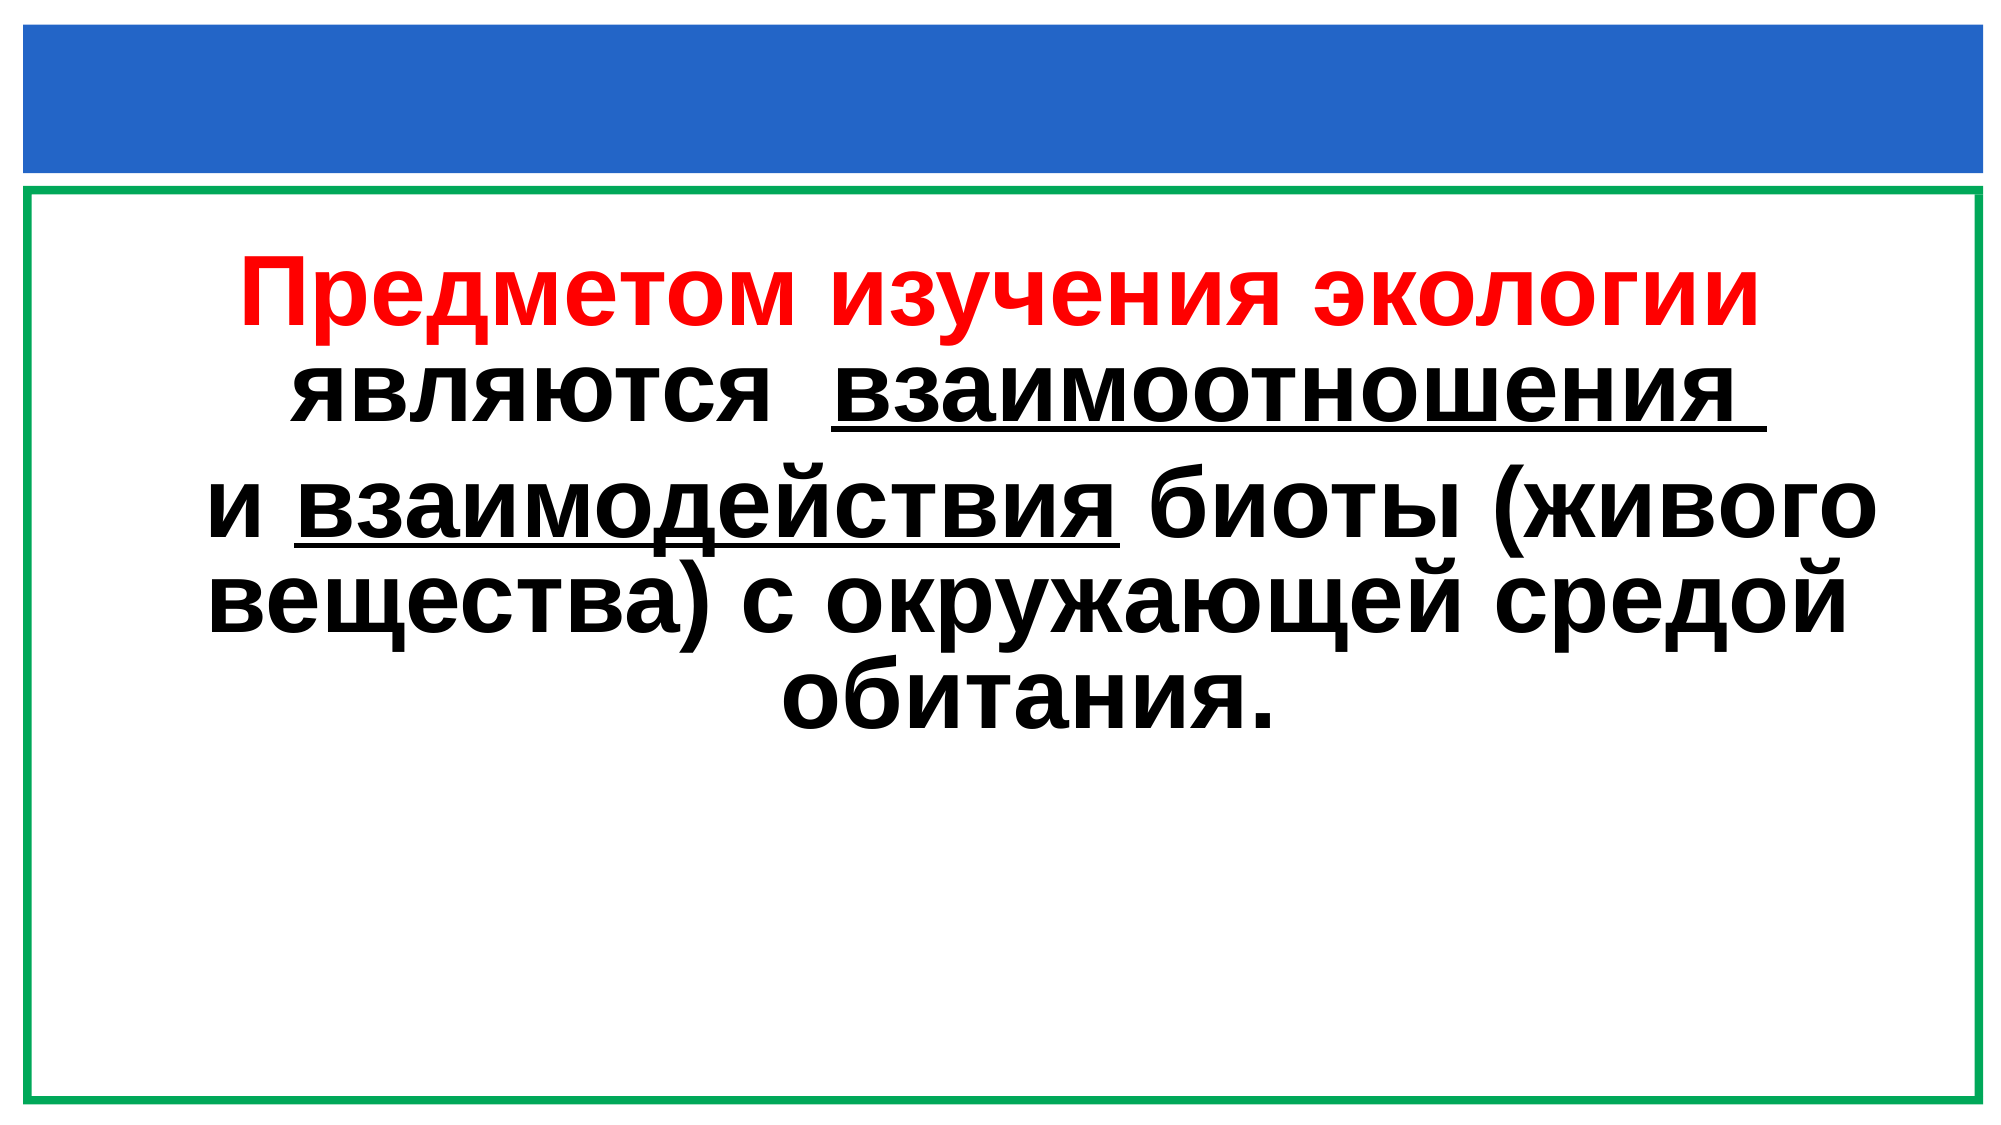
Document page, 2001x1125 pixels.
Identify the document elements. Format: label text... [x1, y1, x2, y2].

title [99, 19, 1900, 208]
text_box [1174, 509, 2000, 930]
text_box Предметом изучения экологии являются взаимоотношения и взаимодействия биоты (живого вещества) с окружающей средой обитания. [67, 241, 1935, 872]
